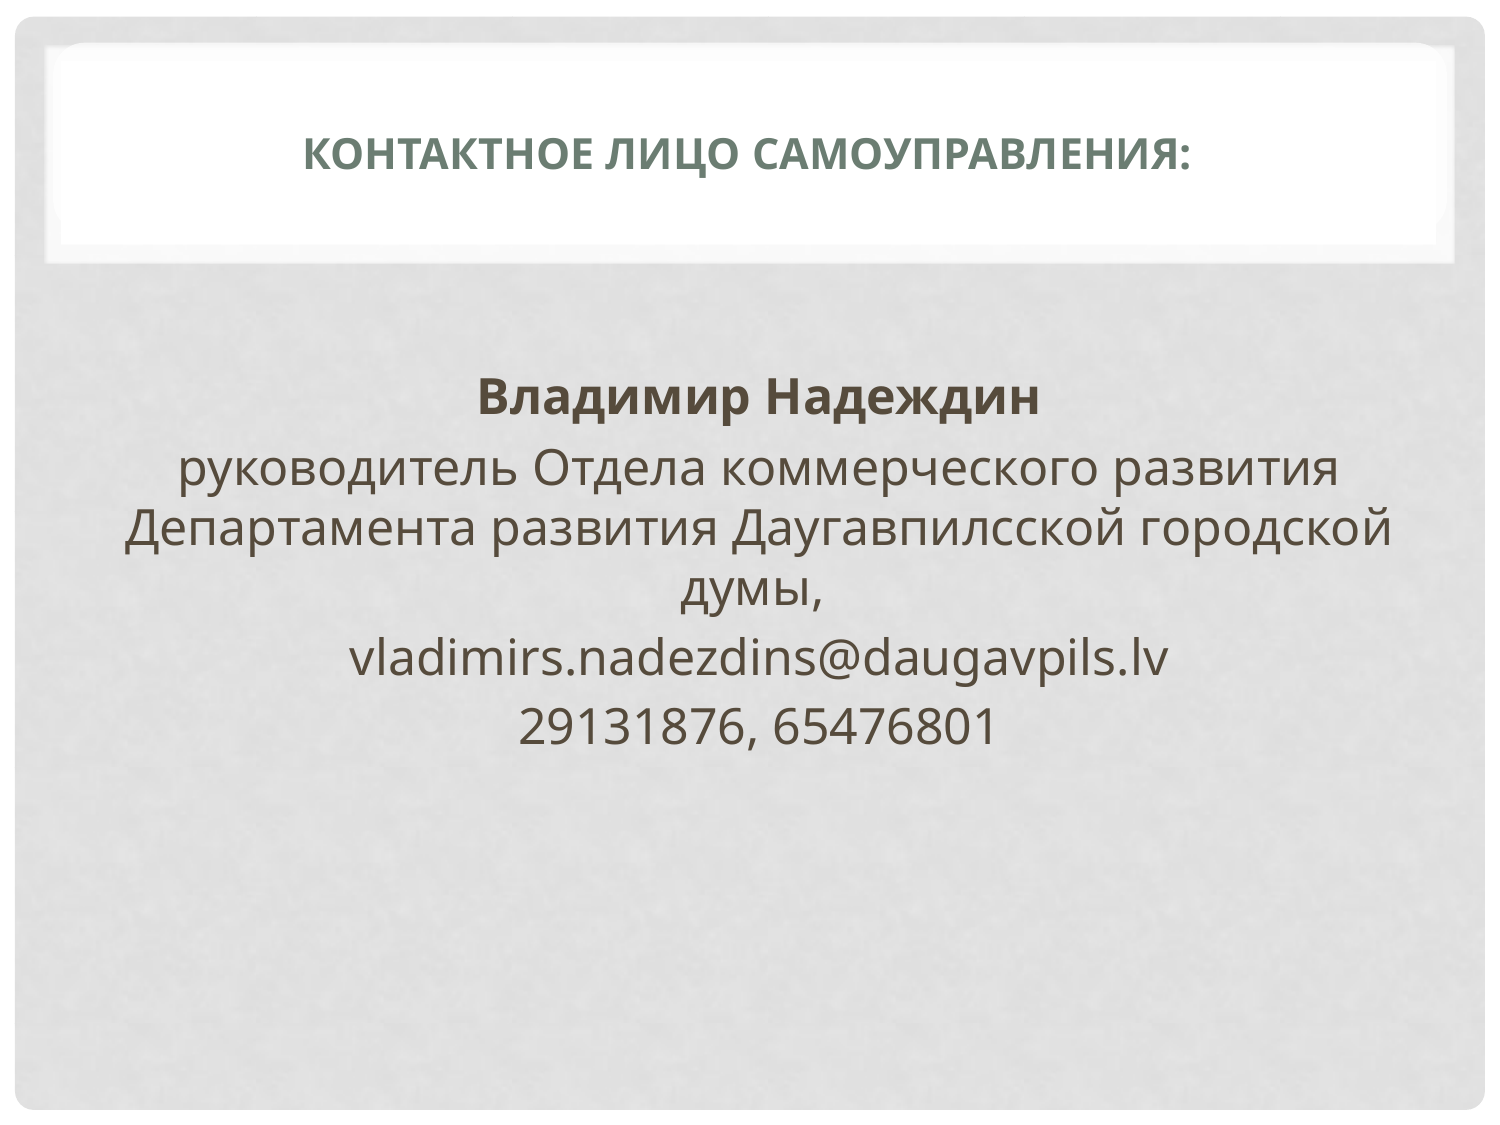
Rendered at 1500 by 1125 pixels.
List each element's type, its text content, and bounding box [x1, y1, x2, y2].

list Владимир Надеждин руководитель Отдела коммерческого развития Департамента развития Даугавпилсской городской думы, vladimirs.nadezdins@daugavpils.lv 29131876, 65476801 [75, 287, 1425, 1005]
title Контактное лицо самоуправления: [69, 66, 1425, 238]
